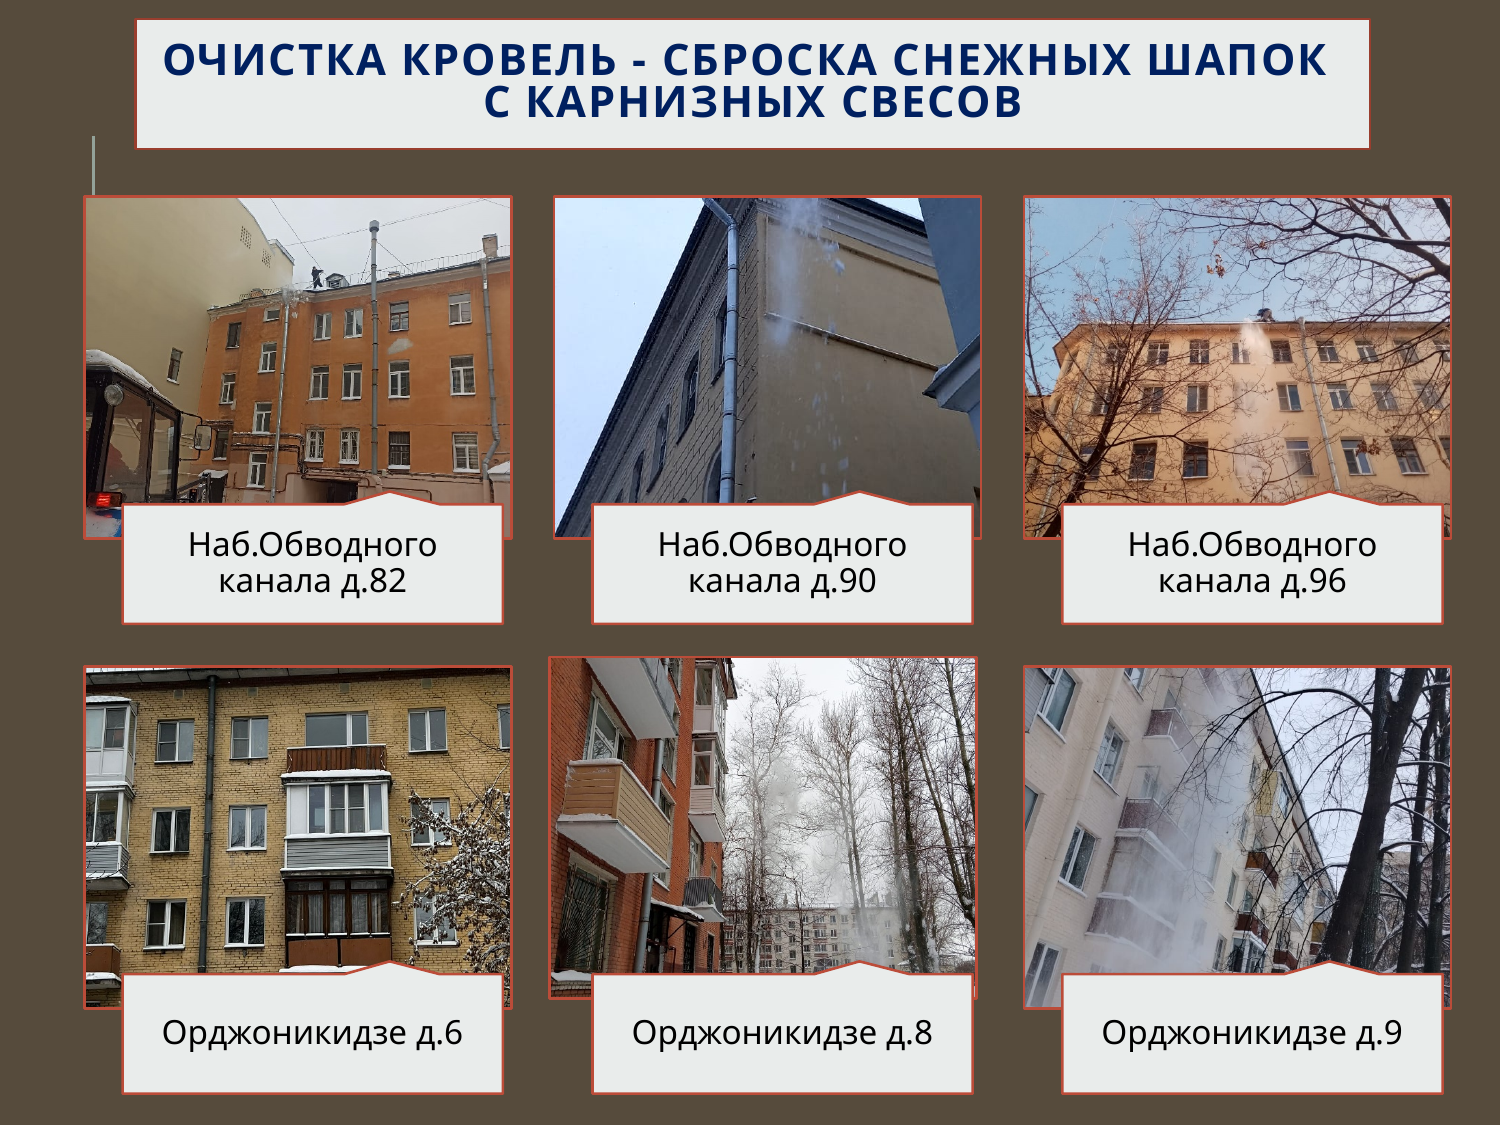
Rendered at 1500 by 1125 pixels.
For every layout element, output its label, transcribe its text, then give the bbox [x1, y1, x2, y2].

title Очистка кровель - сброска снежных шапок с карнизных свесов [134, 18, 1371, 150]
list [76, 195, 1459, 1095]
